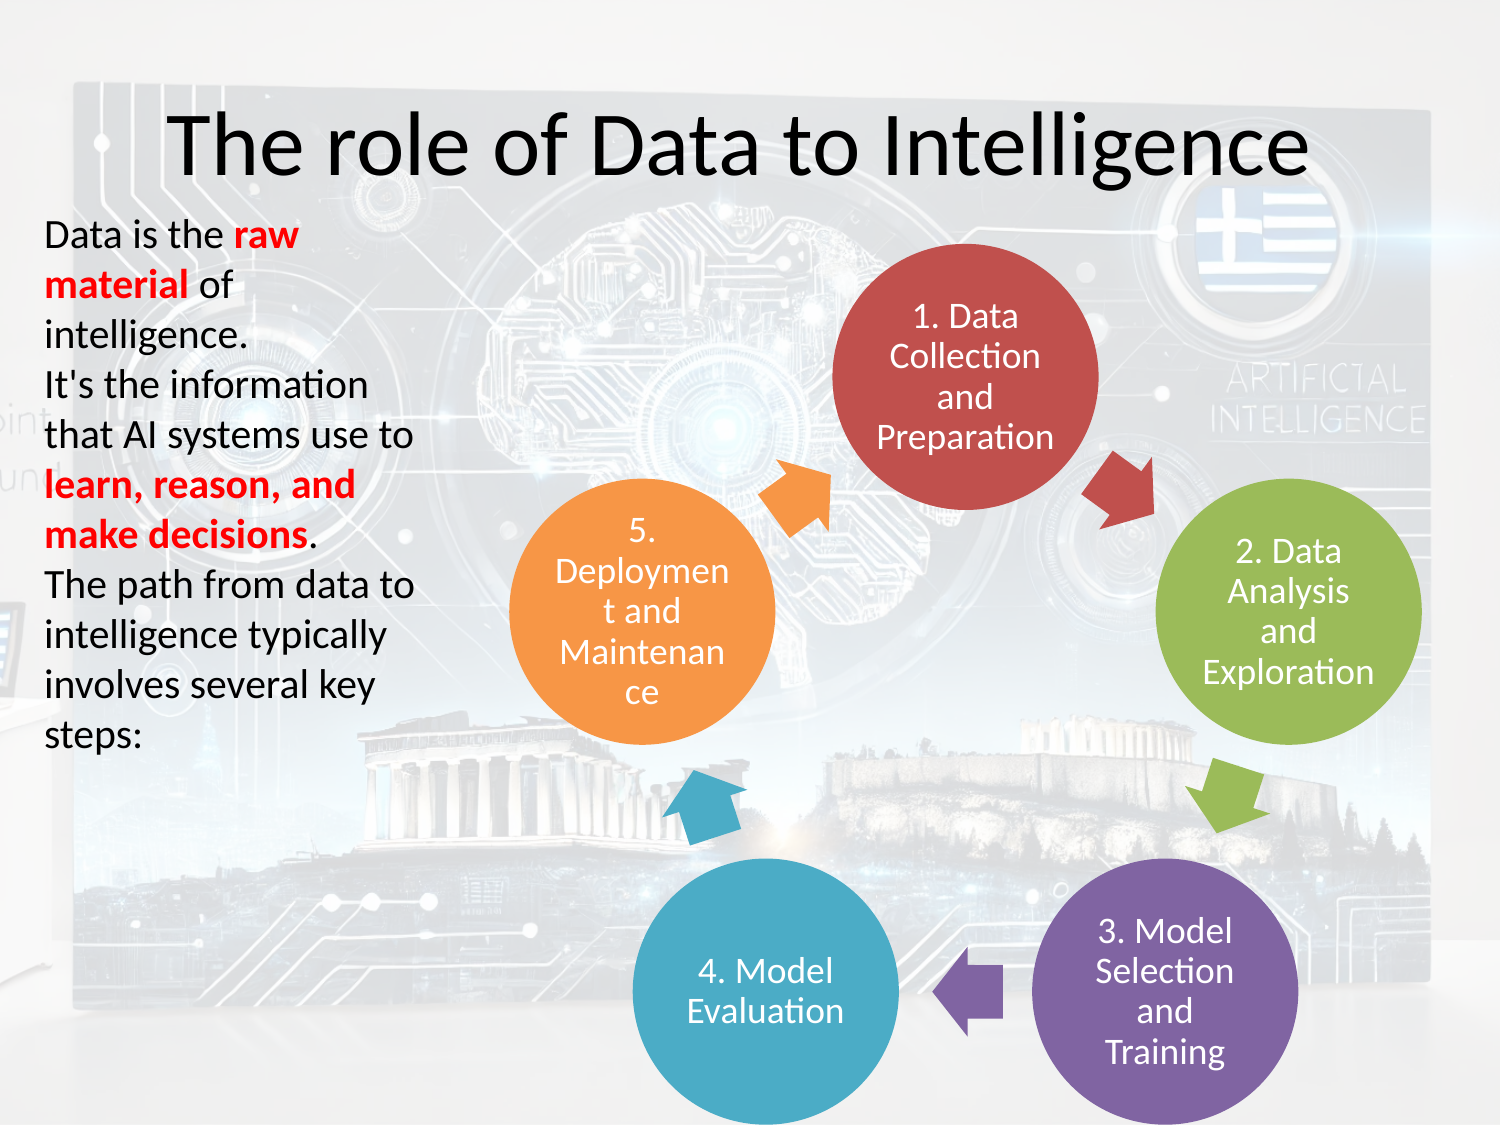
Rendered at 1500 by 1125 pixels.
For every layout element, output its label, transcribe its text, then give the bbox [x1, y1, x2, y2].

title The role of Data to Intelligence [75, 45, 1425, 233]
text_box Data is the raw material of intelligence. It's the information that AI systems use to learn, reason, and make decisions. The path from data to intelligence typically involves several key steps: [29, 198, 438, 764]
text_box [430, 243, 1500, 1125]
